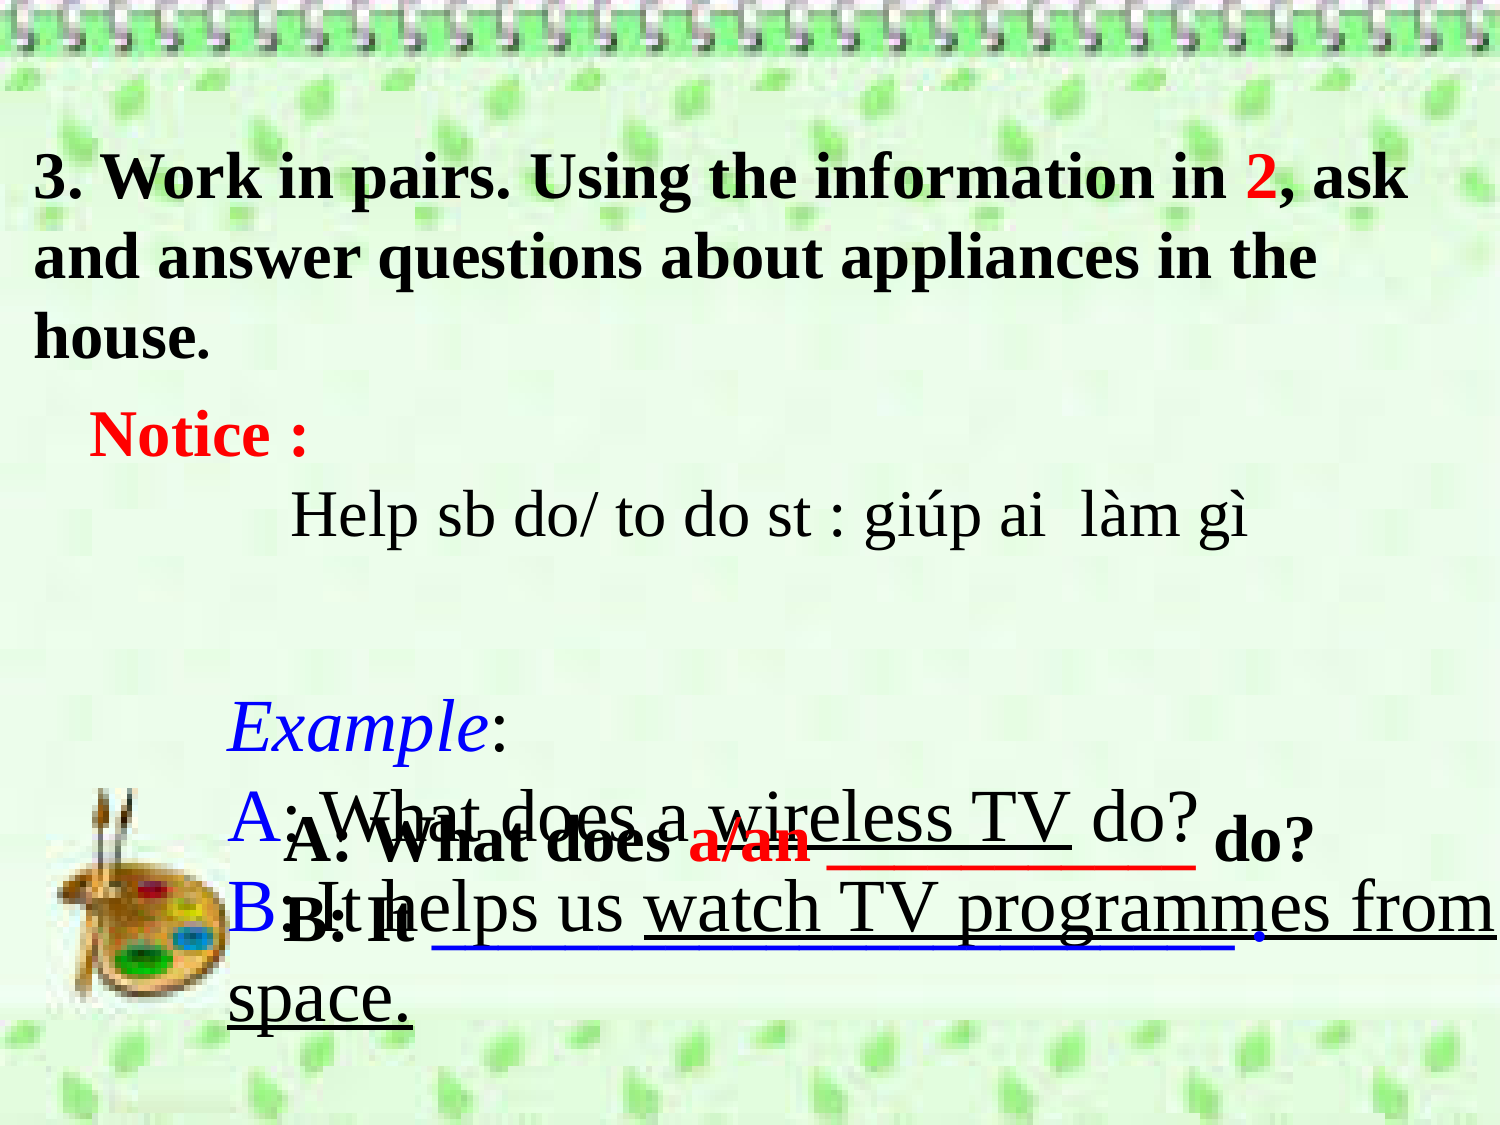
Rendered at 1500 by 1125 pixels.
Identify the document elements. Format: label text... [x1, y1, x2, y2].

text_box Example: A: What does a wireless TV do? B: It helps us watch TV programmes from space. [212, 668, 1500, 1044]
text_box Notice : Help sb do/ to do st : giúp ai làm gì [74, 382, 1350, 558]
text_box A: What does a/an ___________ do? B: It ________________________ . [268, 787, 1350, 963]
picture [0, 0, 1500, 1125]
text_box 3. Work in pairs. Using the information in 2, ask and answer questions about appliances in the house. [18, 124, 1457, 380]
